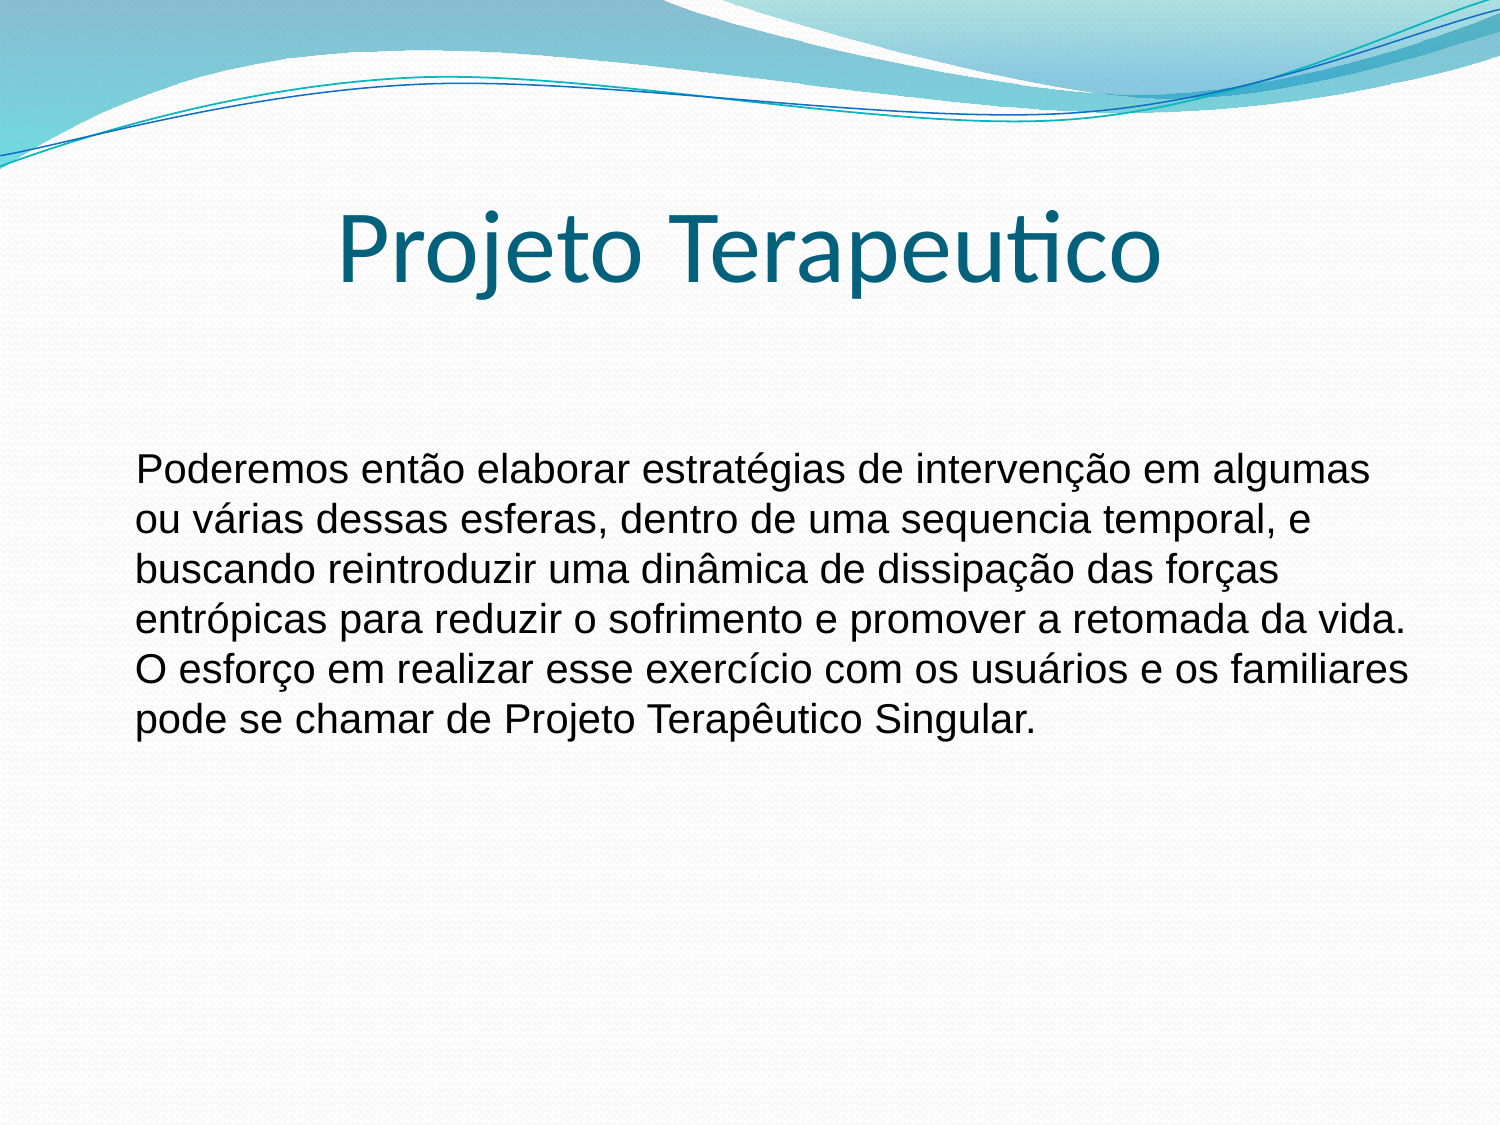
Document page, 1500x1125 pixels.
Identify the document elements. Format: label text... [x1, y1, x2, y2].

title Projeto Terapeutico [75, 115, 1425, 303]
list Poderemos então elaborar estratégias de intervenção em algumas ou várias dessas esferas, dentro de uma sequencia temporal, e buscando reintroduzir uma dinâmica de dissipação das forças entrópicas para reduzir o sofrimento e promover a retomada da vida. O esforço em realizar esse exercício com os usuários e os familiares pode se chamar de Projeto Terapêutico Singular. [75, 317, 1425, 1038]
